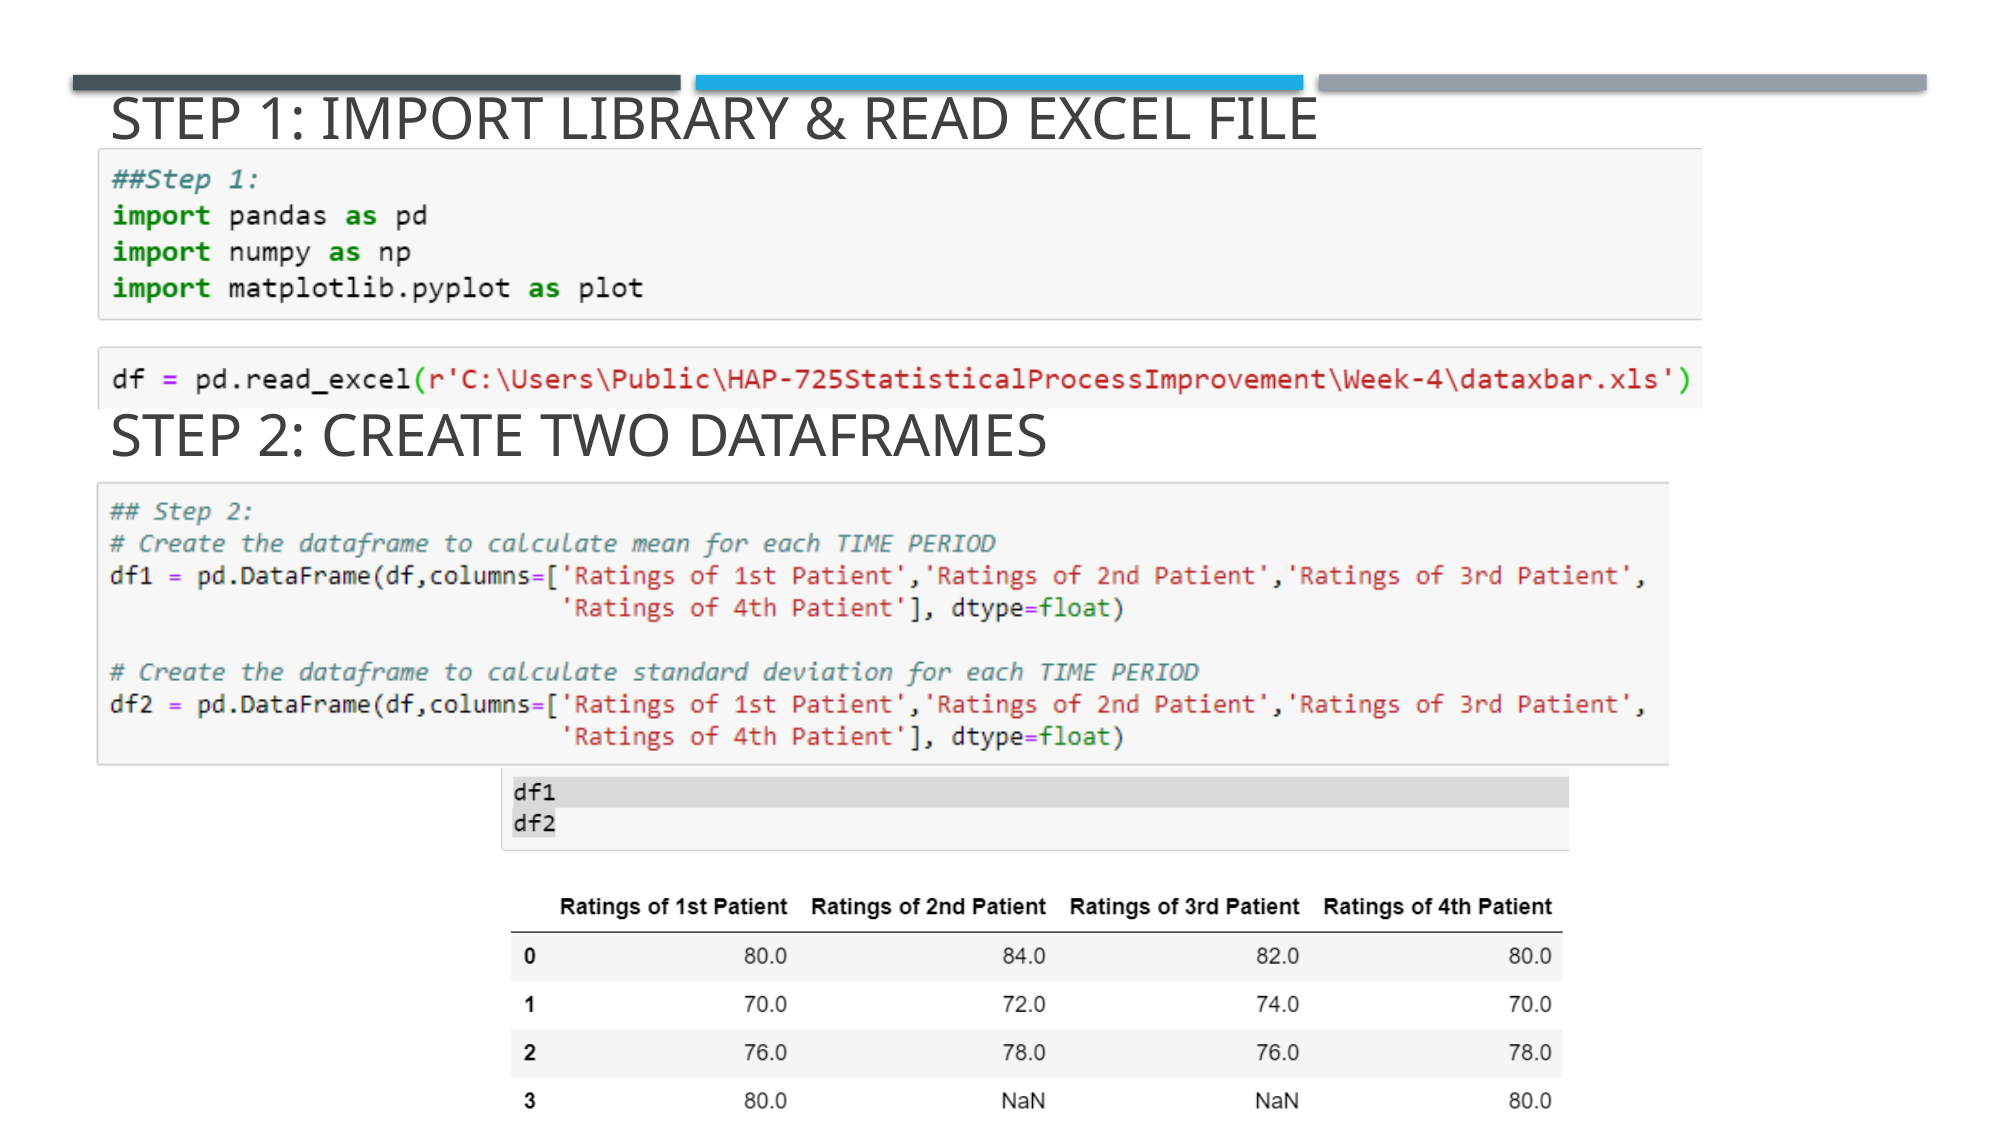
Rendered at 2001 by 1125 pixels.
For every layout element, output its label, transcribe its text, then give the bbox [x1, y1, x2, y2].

list STEP 2: CREATE TWO DATAFRAMES [95, 221, 1905, 639]
picture [94, 470, 1670, 1122]
picture [94, 148, 1703, 409]
title Step 1: Import Library & read Excel file [95, 63, 1905, 159]
